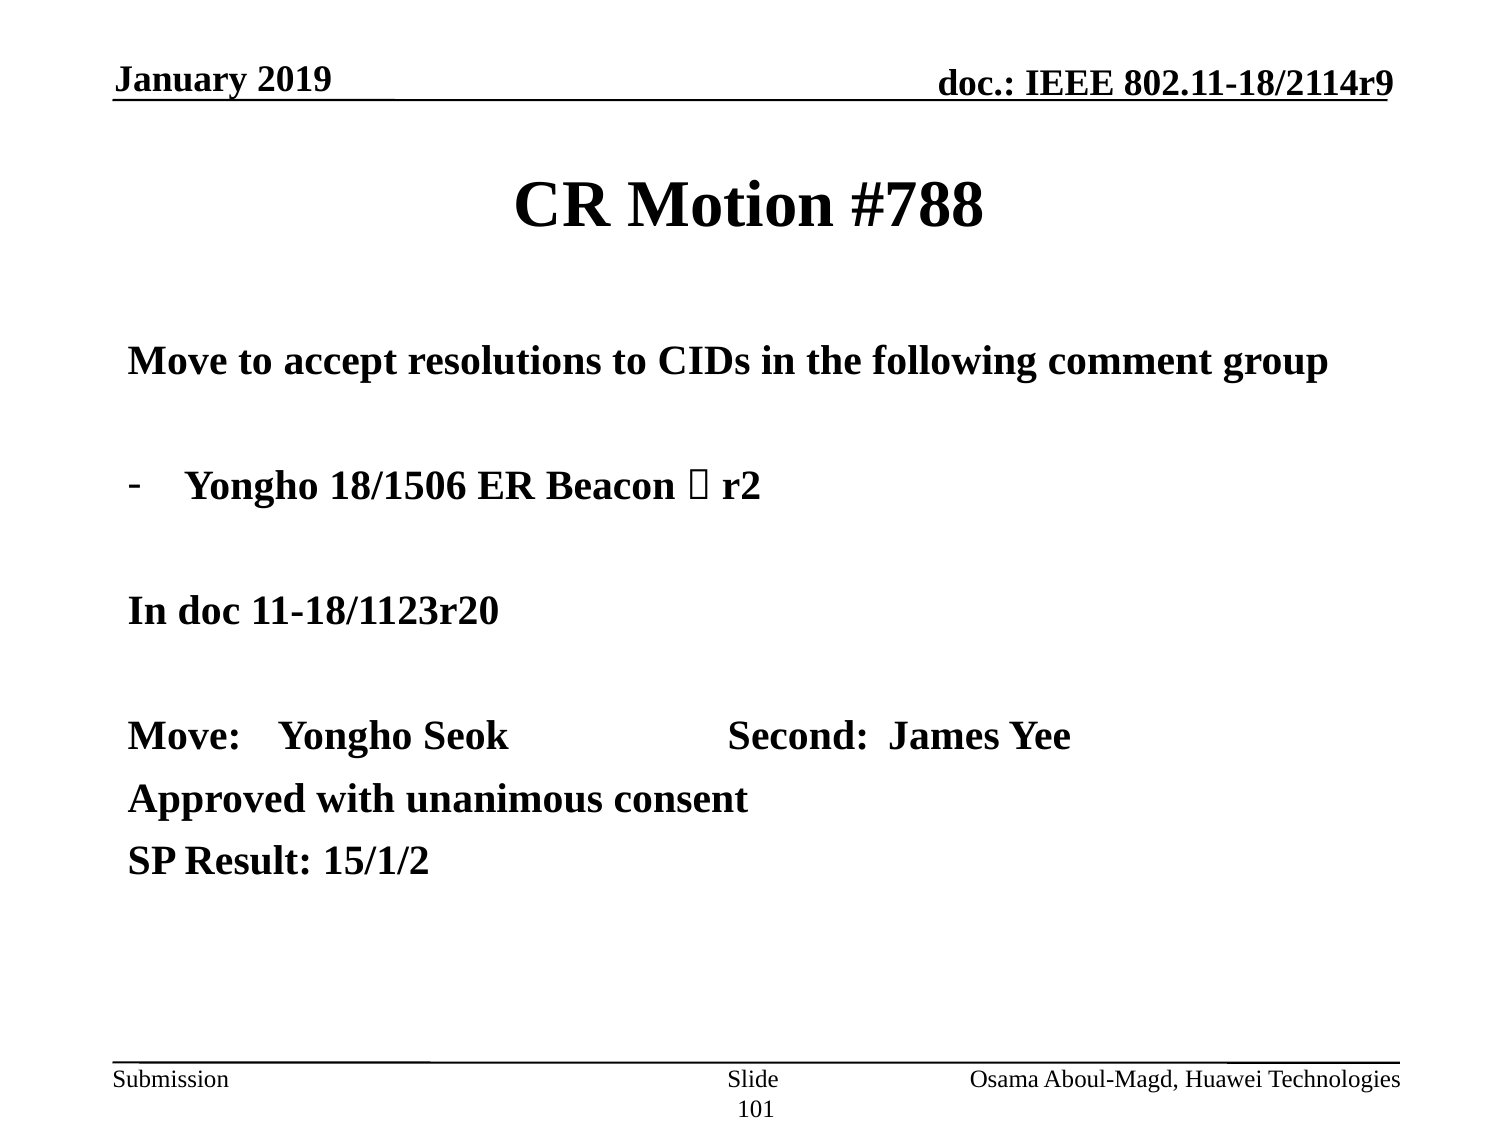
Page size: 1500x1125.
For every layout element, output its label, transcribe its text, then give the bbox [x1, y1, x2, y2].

footer Osama Aboul-Magd, Huawei Technologies [878, 1061, 1402, 1093]
title CR Motion #788 [112, 112, 1388, 288]
slide_number Slide 101 [712, 1061, 800, 1123]
list Move to accept resolutions to CIDs in the following comment group Yongho 18/1506 ER Beacon  r2 In doc 11-18/1123r20 Move: Yongho Seok Second: James Yee Approved with unanimous consent SP Result: 15/1/2 [112, 324, 1388, 1000]
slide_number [114, 54, 423, 100]
